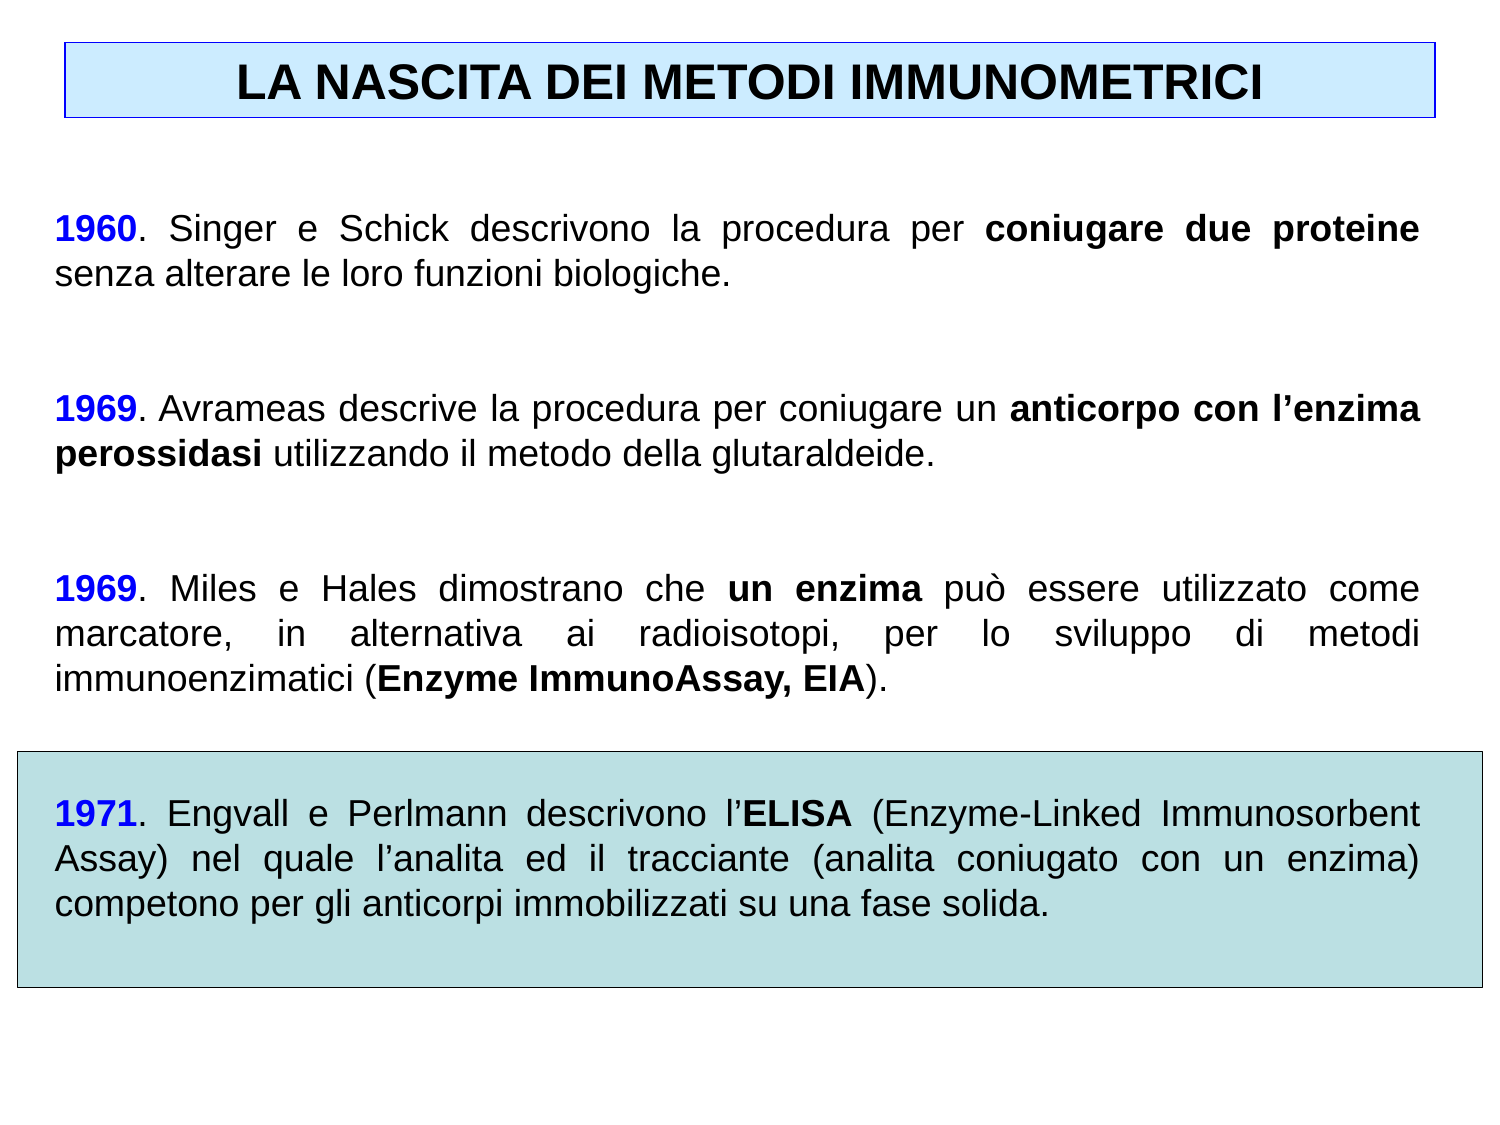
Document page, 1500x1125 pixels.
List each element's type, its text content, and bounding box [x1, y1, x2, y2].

text_box LA NASCITA DEI METODI IMMUNOMETRICI [64, 42, 1436, 118]
text_box [17, 751, 1483, 988]
text_box 1960. Singer e Schick descrivono la procedura per coniugare due proteine senza alterare le loro funzioni biologiche. 1969. Avrameas descrive la procedura per coniugare un anticorpo con l’enzima perossidasi utilizzando il metodo della glutaraldeide. 1969. Miles e Hales dimostrano che un enzima può essere utilizzato come marcatore, in alternativa ai radioisotopi, per lo sviluppo di metodi immunoenzimatici (Enzyme ImmunoAssay, EIA). 1971. Engvall e Perlmann descrivono l’ELISA (Enzyme-Linked Immunosorbent Assay) nel quale l’analita ed il tracciante (analita coniugato con un enzima) competono per gli anticorpi immobilizzati su una fase solida. [39, 196, 1436, 931]
